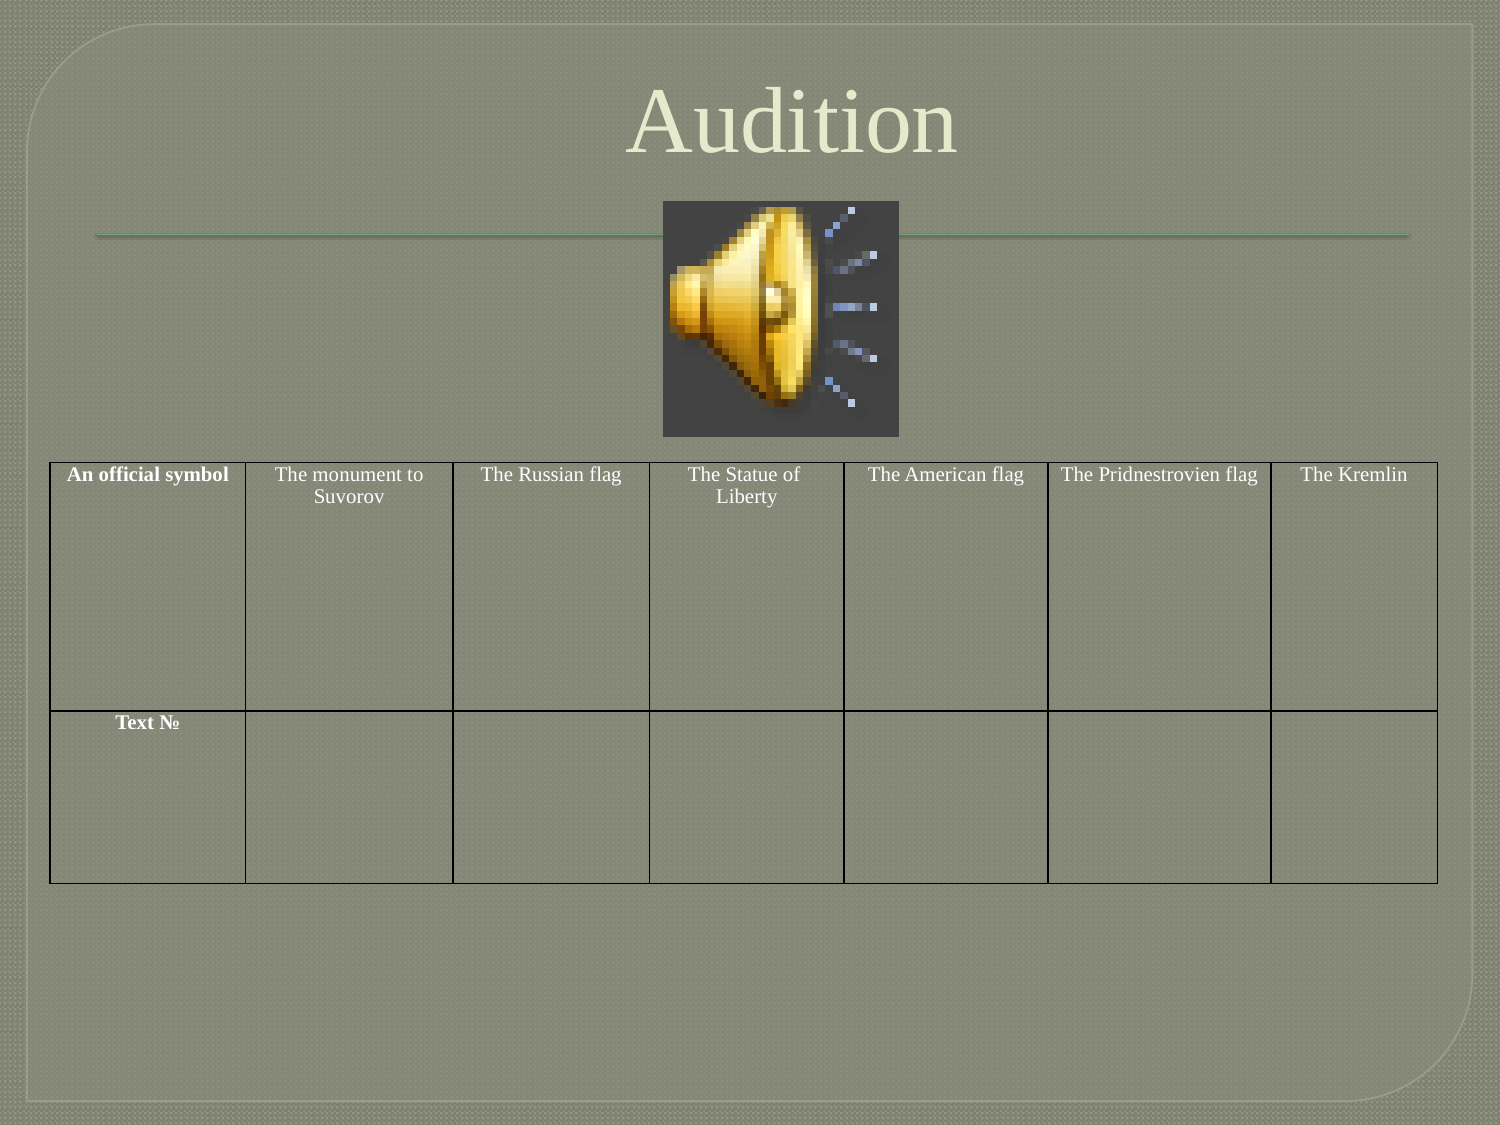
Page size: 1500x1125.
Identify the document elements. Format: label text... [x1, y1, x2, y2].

table_header The Kremlin [1272, 463, 1437, 710]
table_header The Pridnestrovien flag [1049, 463, 1270, 710]
table_cell Text № [51, 712, 245, 883]
table_header The monument to Suvorov [246, 463, 452, 710]
table_cell [650, 712, 843, 883]
table_cell [845, 712, 1047, 883]
table_cell [1049, 712, 1270, 883]
table_header The American flag [845, 463, 1047, 710]
title Audition [150, 50, 1425, 238]
table_header The Statue of Liberty [650, 463, 843, 710]
table_header An official symbol [51, 463, 245, 710]
table_cell [454, 712, 649, 883]
picture [662, 199, 901, 438]
table_cell [1272, 712, 1437, 883]
table_header The Russian flag [454, 463, 649, 710]
table_cell [246, 712, 452, 883]
